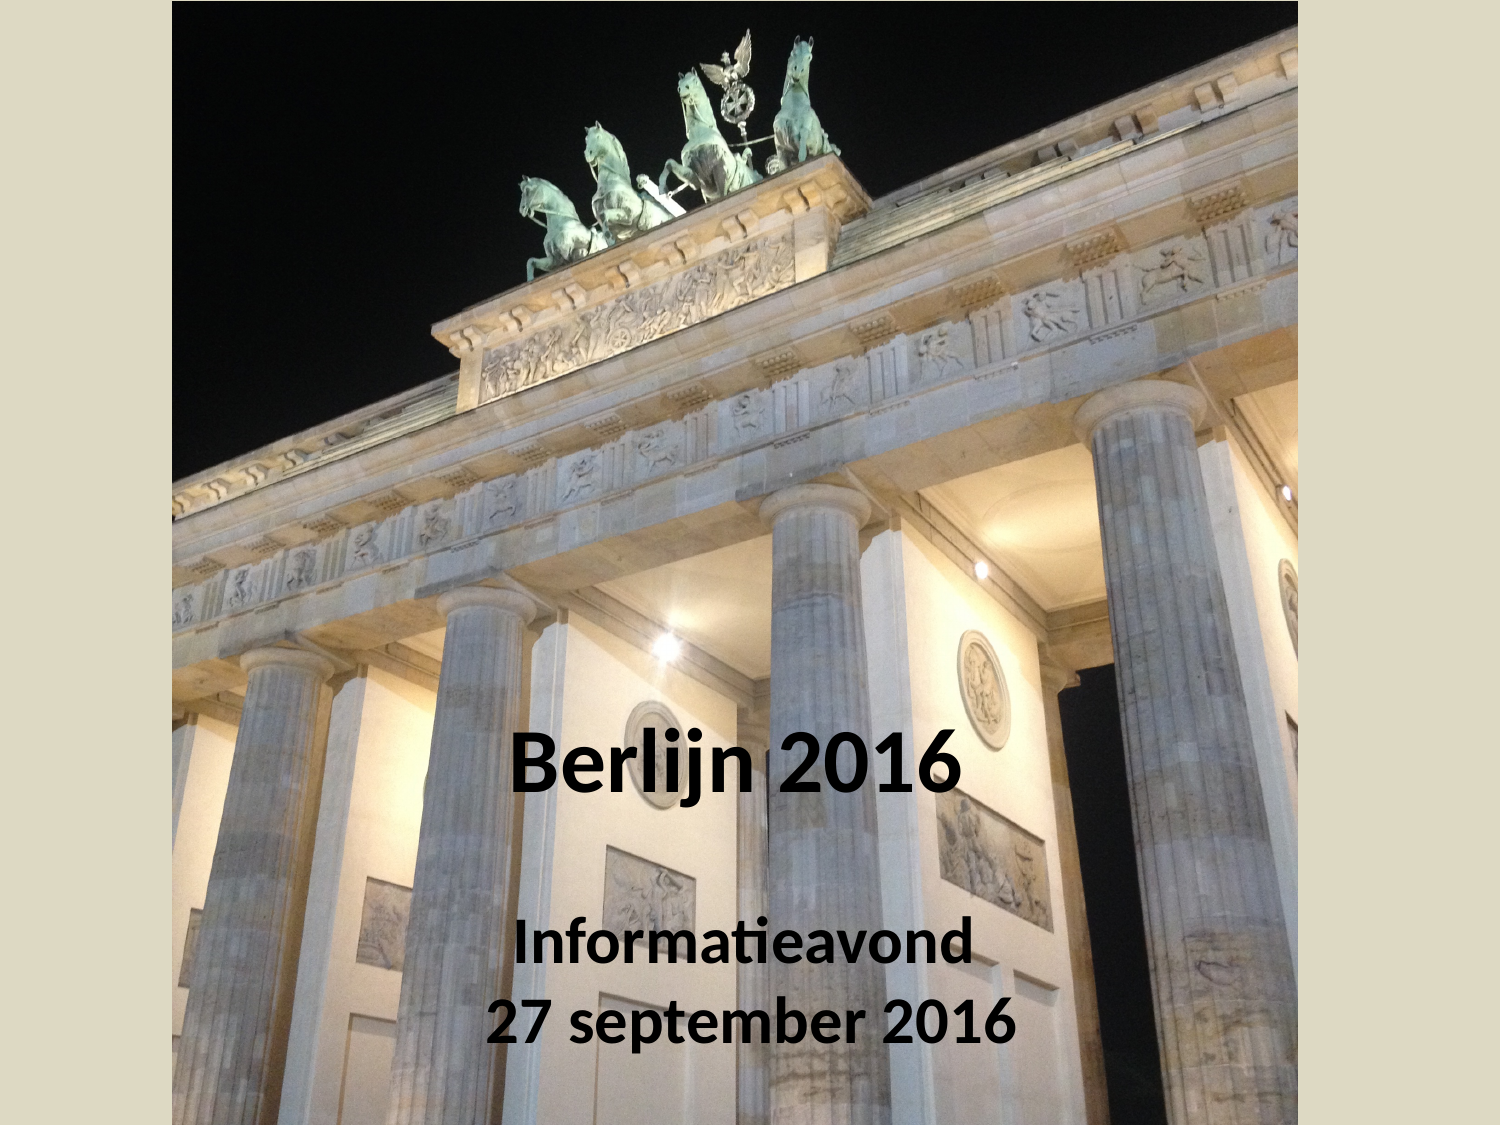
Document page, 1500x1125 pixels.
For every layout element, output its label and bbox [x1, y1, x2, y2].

picture [172, 1, 1298, 1125]
